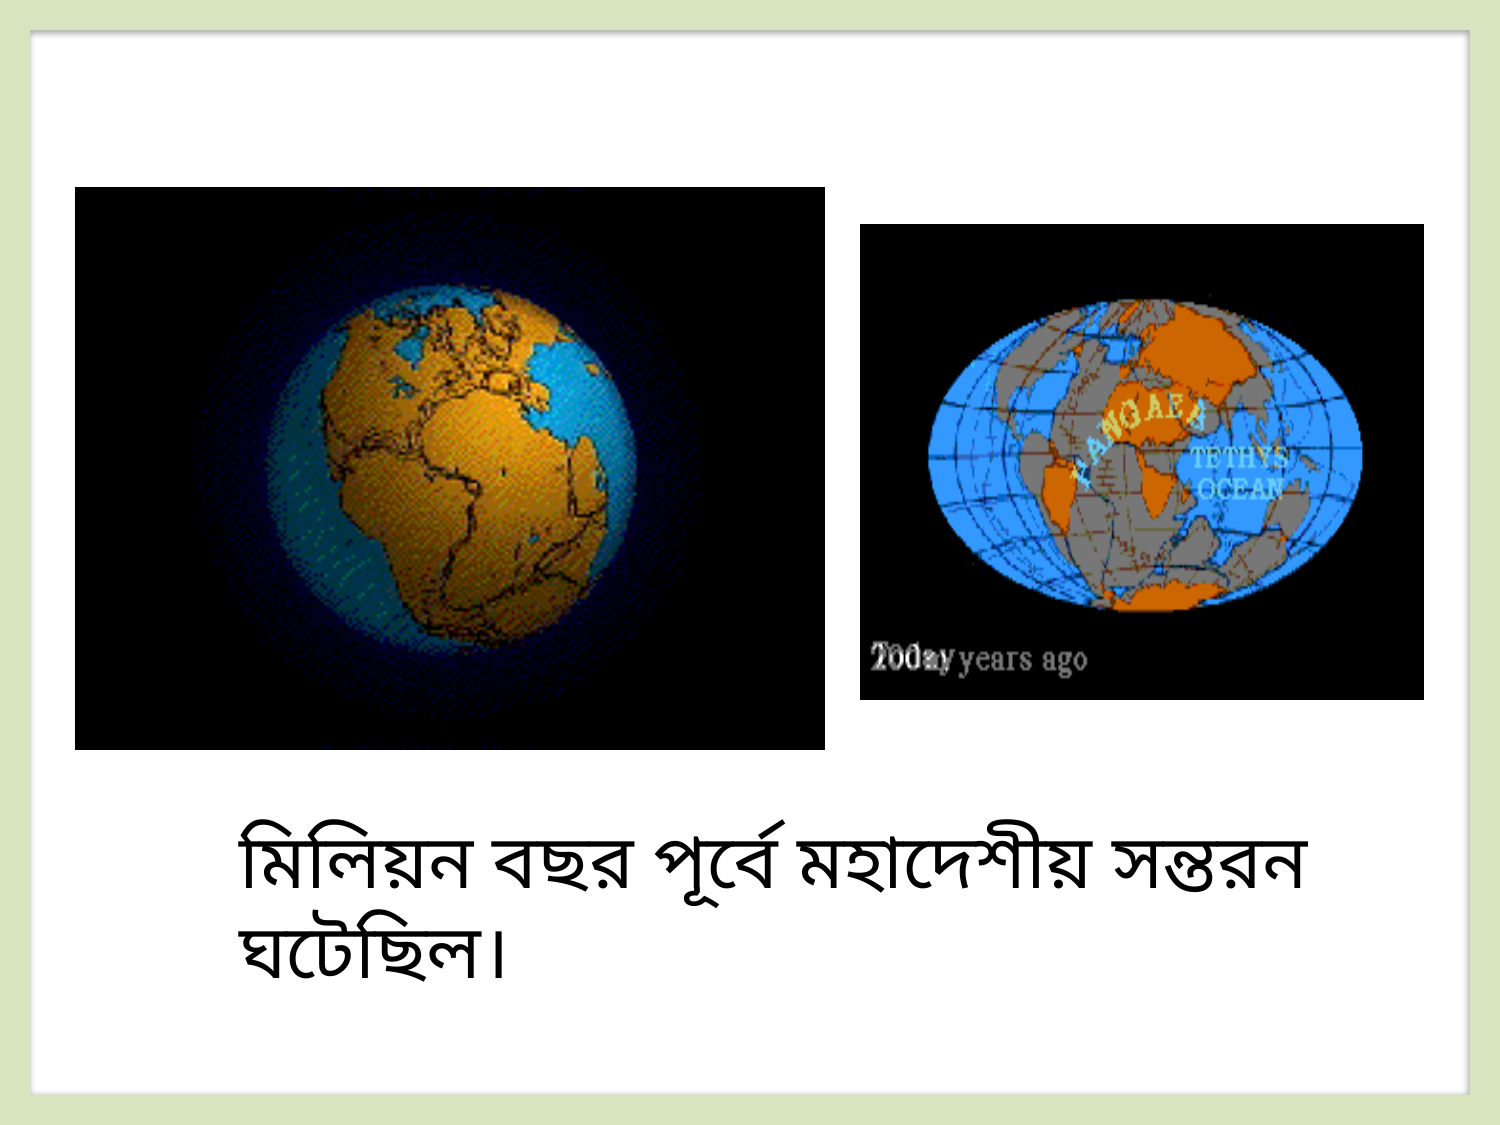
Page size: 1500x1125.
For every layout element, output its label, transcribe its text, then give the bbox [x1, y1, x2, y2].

text_box মিলিয়ন বছর পূর্বে মহাদেশীয় সন্তরন ঘটেছিল। [225, 806, 1455, 1002]
text_box [0, 0, 1500, 1125]
picture [860, 224, 1424, 701]
picture [74, 187, 826, 751]
